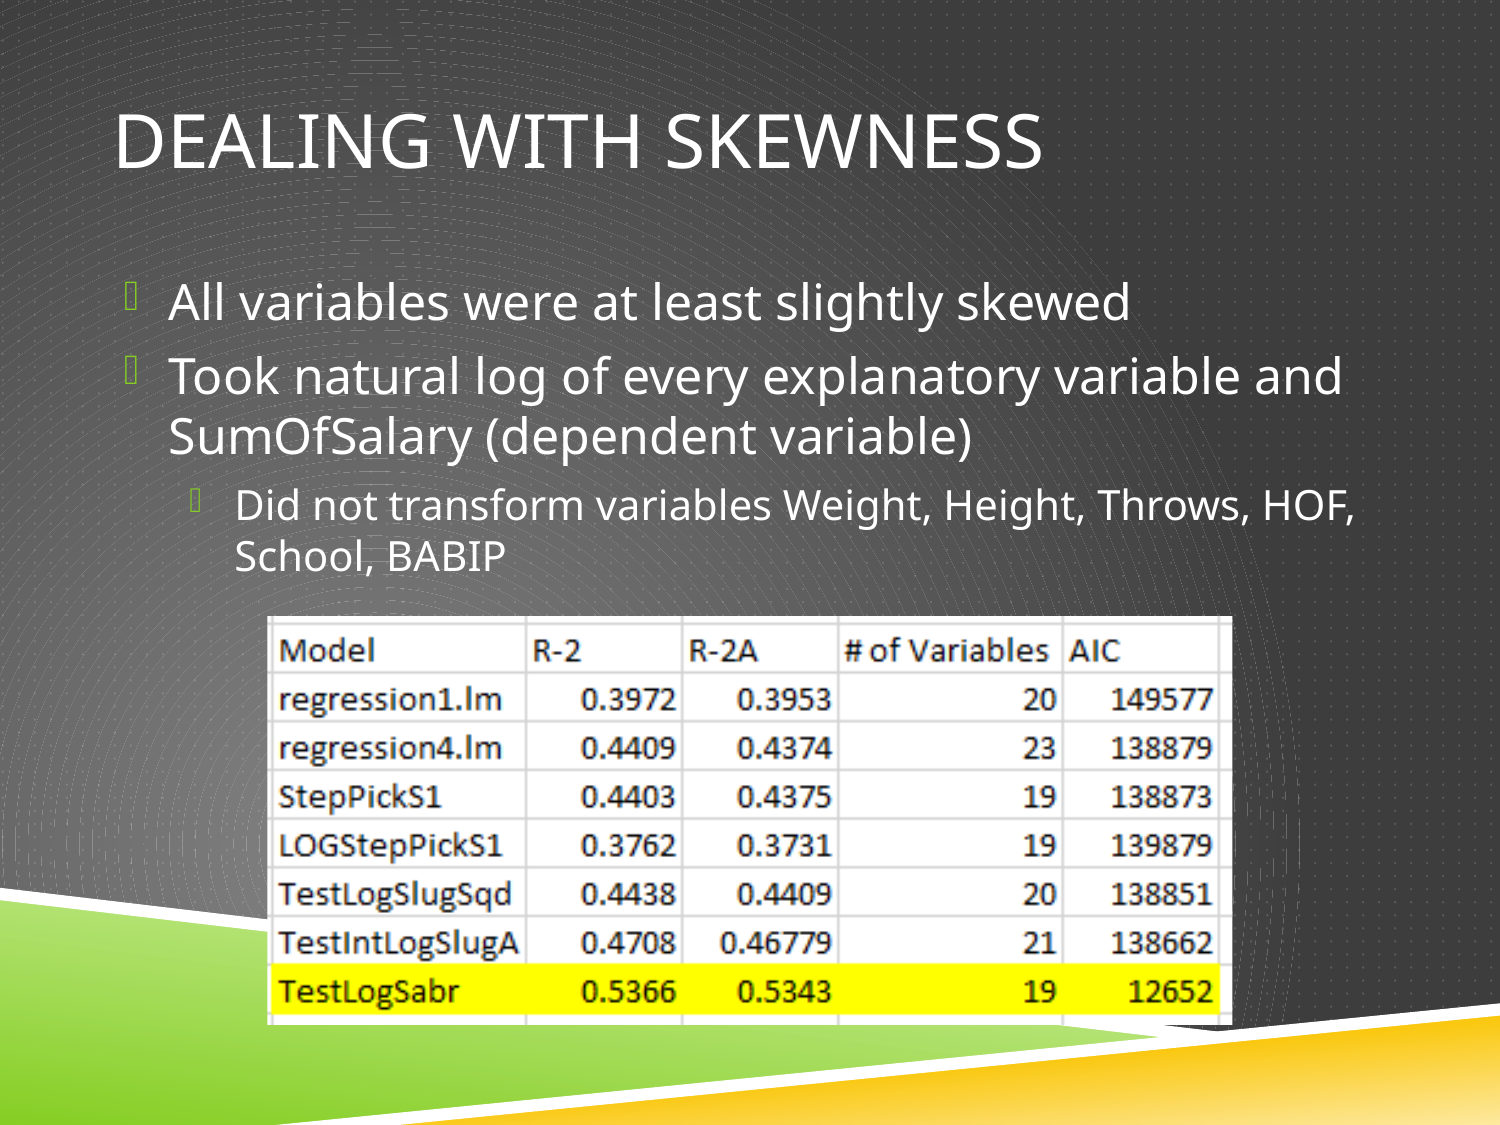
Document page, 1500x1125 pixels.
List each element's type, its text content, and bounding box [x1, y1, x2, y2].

list All variables were at least slightly skewed Took natural log of every explanatory variable and SumOfSalary (dependent variable) Did not transform variables Weight, Height, Throws, HOF, School, BABIP [112, 262, 1388, 875]
title Dealing with skewness [112, 45, 1388, 233]
text_box [267, 616, 1233, 1025]
